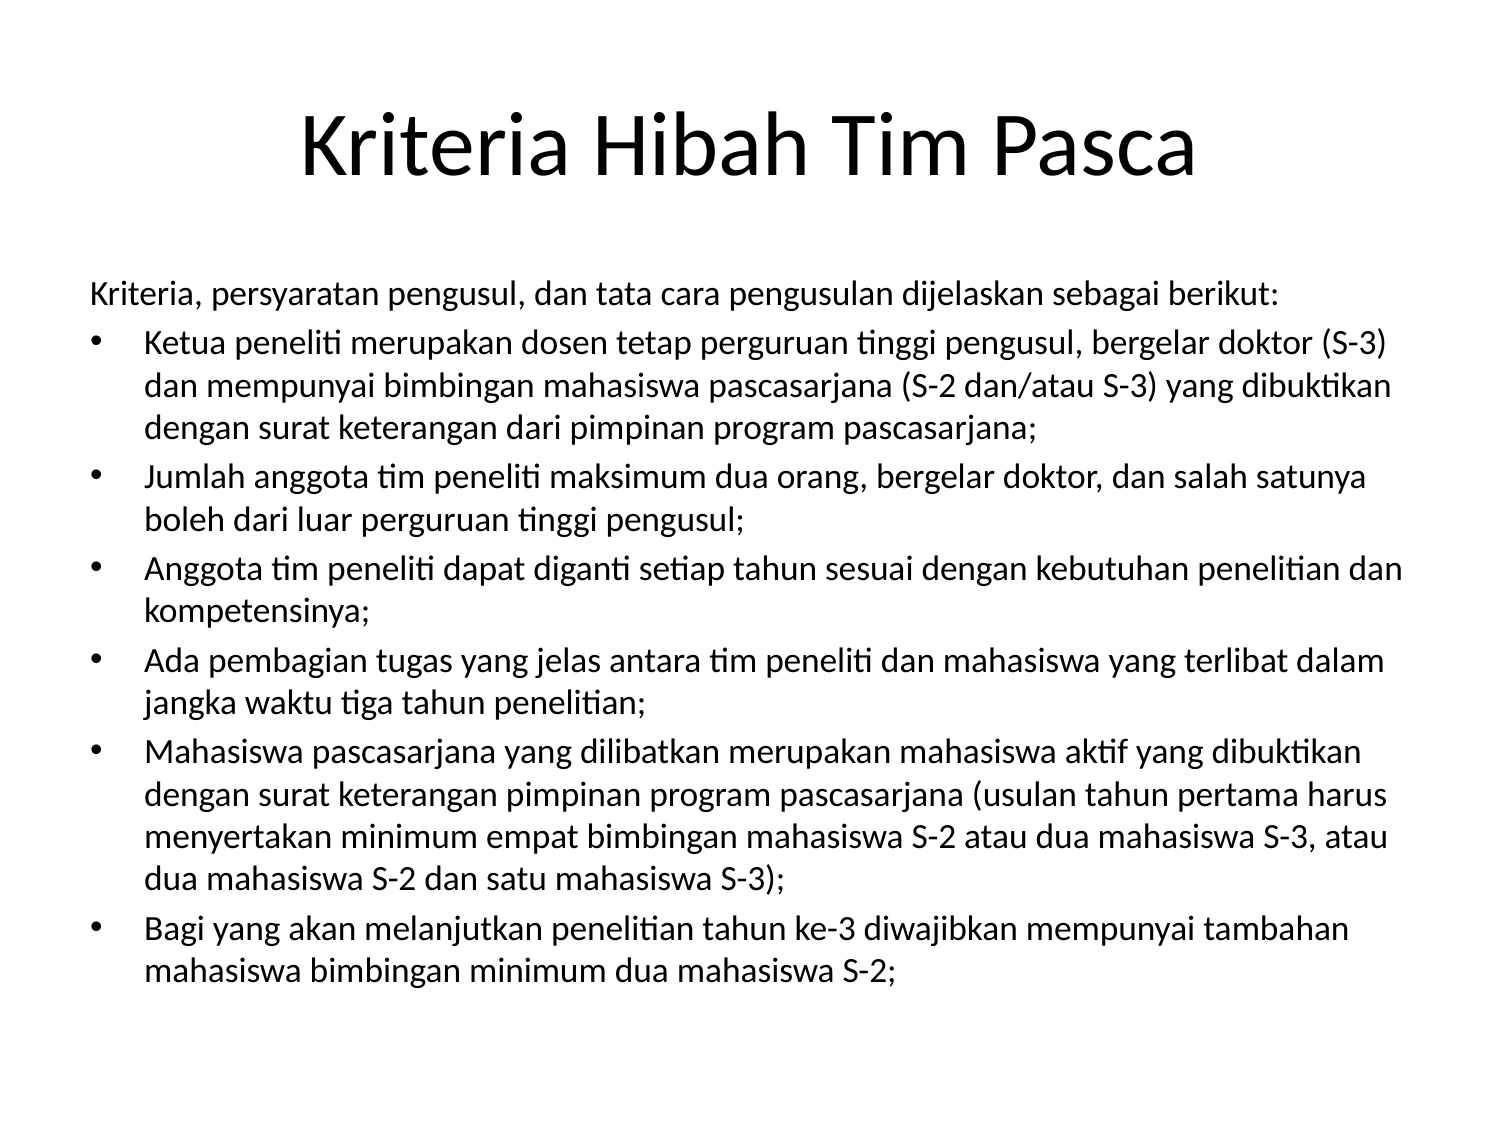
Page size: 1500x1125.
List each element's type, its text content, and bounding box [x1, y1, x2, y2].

title Kriteria Hibah Tim Pasca [75, 45, 1425, 233]
list Kriteria, persyaratan pengusul, dan tata cara pengusulan dijelaskan sebagai berikut: Ketua peneliti merupakan dosen tetap perguruan tinggi pengusul, bergelar doktor (S-3) dan mempunyai bimbingan mahasiswa pascasarjana (S-2 dan/atau S-3) yang dibuktikan dengan surat keterangan dari pimpinan program pascasarjana; Jumlah anggota tim peneliti maksimum dua orang, bergelar doktor, dan salah satunya boleh dari luar perguruan tinggi pengusul; Anggota tim peneliti dapat diganti setiap tahun sesuai dengan kebutuhan penelitian dan kompetensinya; Ada pembagian tugas yang jelas antara tim peneliti dan mahasiswa yang terlibat dalam jangka waktu tiga tahun penelitian; Mahasiswa pascasarjana yang dilibatkan merupakan mahasiswa aktif yang dibuktikan dengan surat keterangan pimpinan program pascasarjana (usulan tahun pertama harus menyertakan minimum empat bimbingan mahasiswa S-2 atau dua mahasiswa S-3, atau dua mahasiswa S-2 dan satu mahasiswa S-3); Bagi yang akan melanjutkan penelitian tahun ke-3 diwajibkan mempunyai tambahan mahasiswa bimbingan minimum dua mahasiswa S-2; [75, 262, 1425, 1005]
